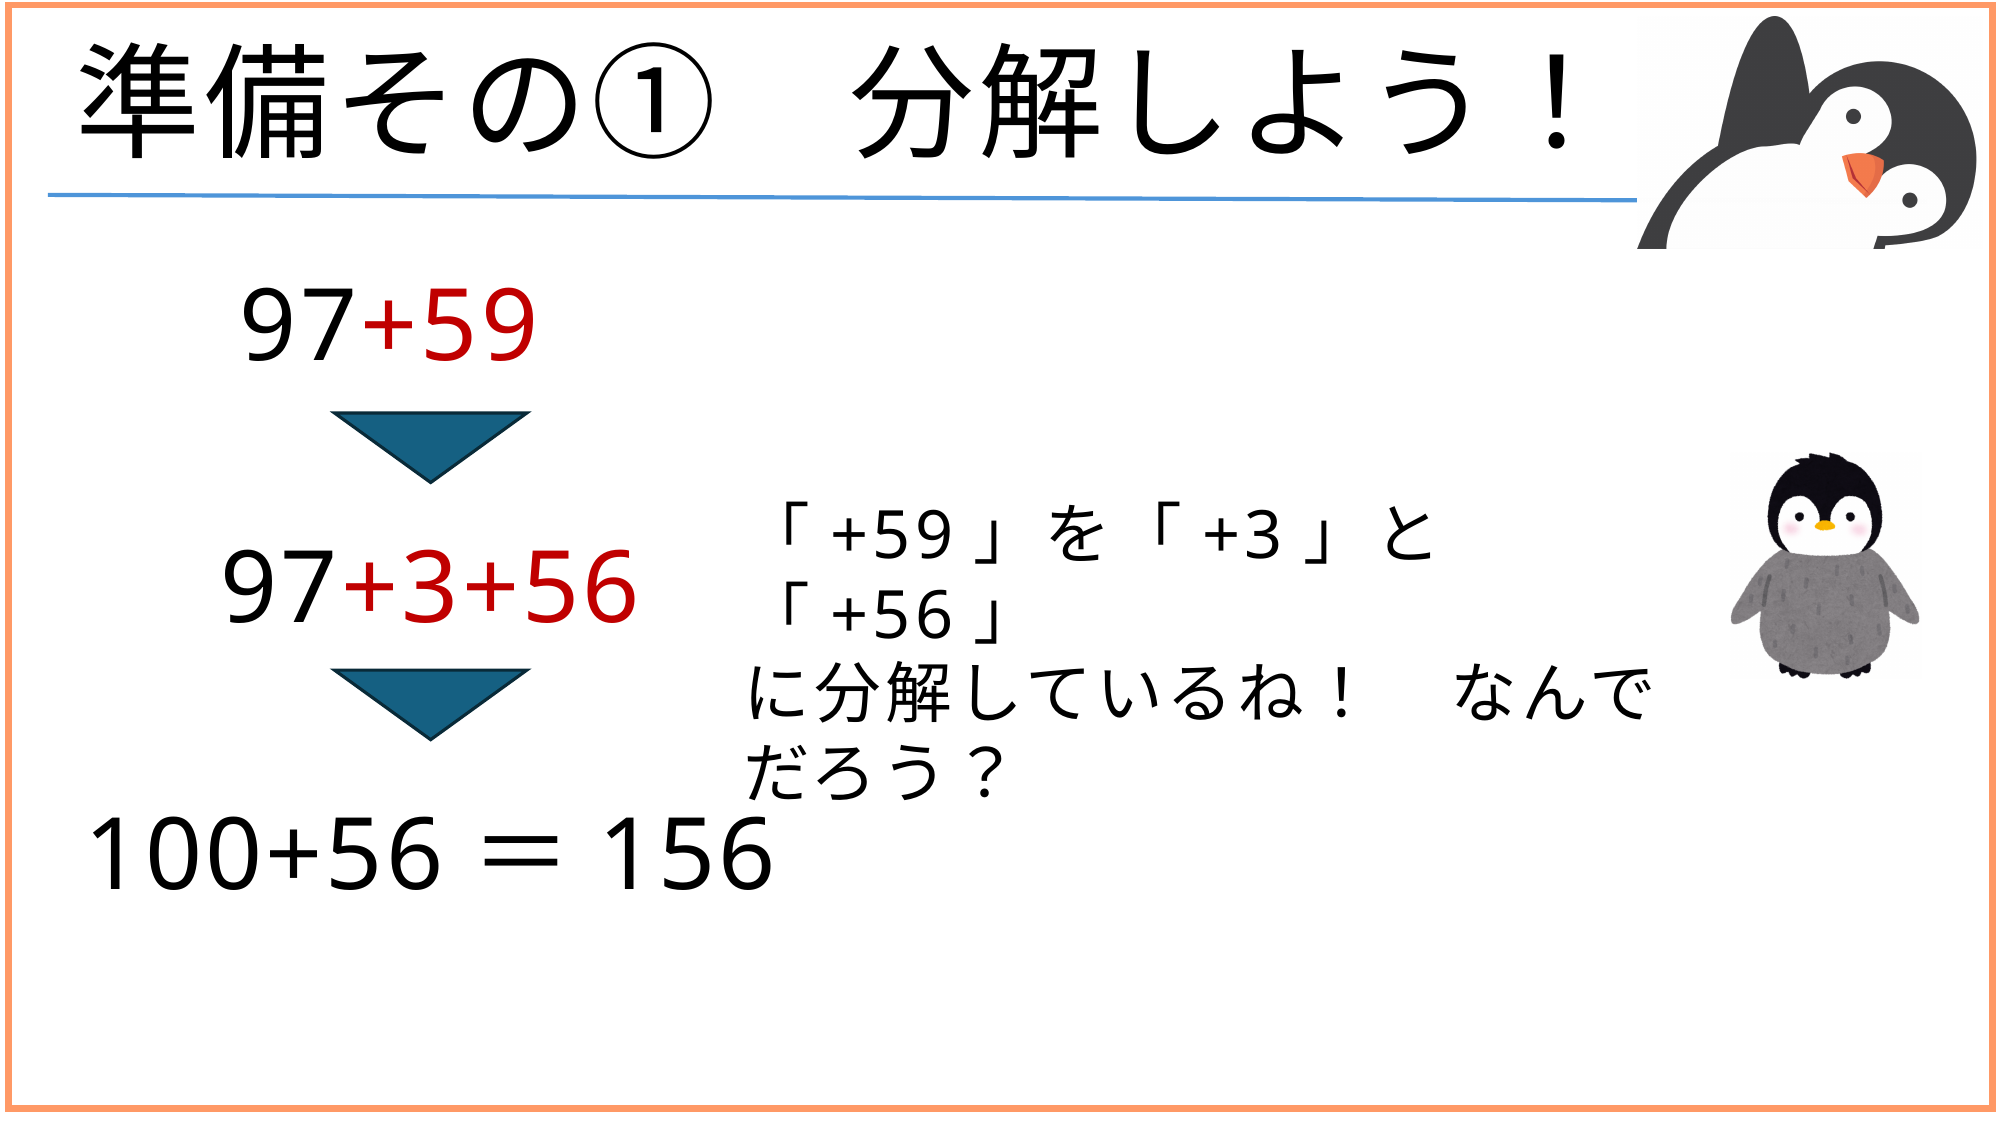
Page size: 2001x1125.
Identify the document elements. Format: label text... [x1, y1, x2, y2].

text_box 準備その① 分解しよう！ [0, 16, 7, 182]
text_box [47, 194, 1636, 202]
text_box [329, 411, 532, 485]
text_box [7, 3, 1994, 1110]
text_box [329, 668, 532, 742]
picture [1729, 452, 1923, 679]
text_box 「+59」を「+3」と「+56」 に分解しているね！ なんでだろう？ [728, 484, 1736, 819]
text_box 97+3+56 [162, 515, 699, 651]
picture [1636, 16, 1984, 249]
text_box 97+59 [225, 253, 619, 389]
text_box 100+56＝156 [42, 781, 820, 917]
